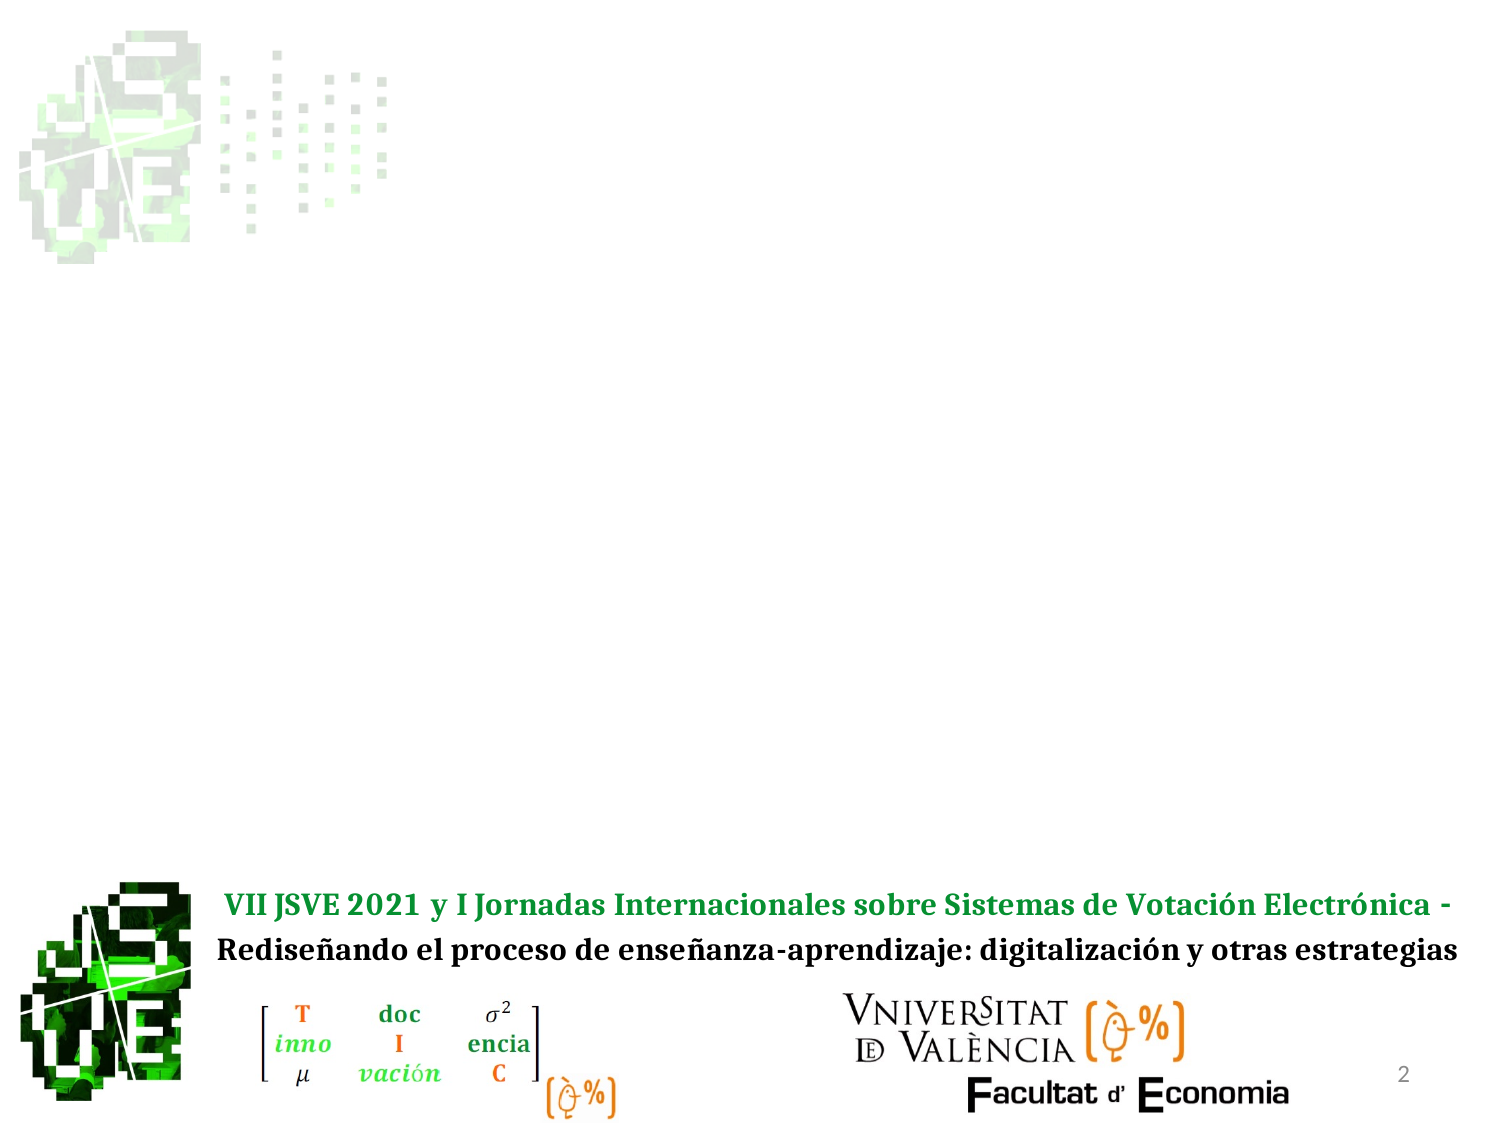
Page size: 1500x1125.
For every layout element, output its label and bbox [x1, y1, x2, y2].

picture [8, 880, 1492, 1125]
picture [19, 30, 387, 264]
